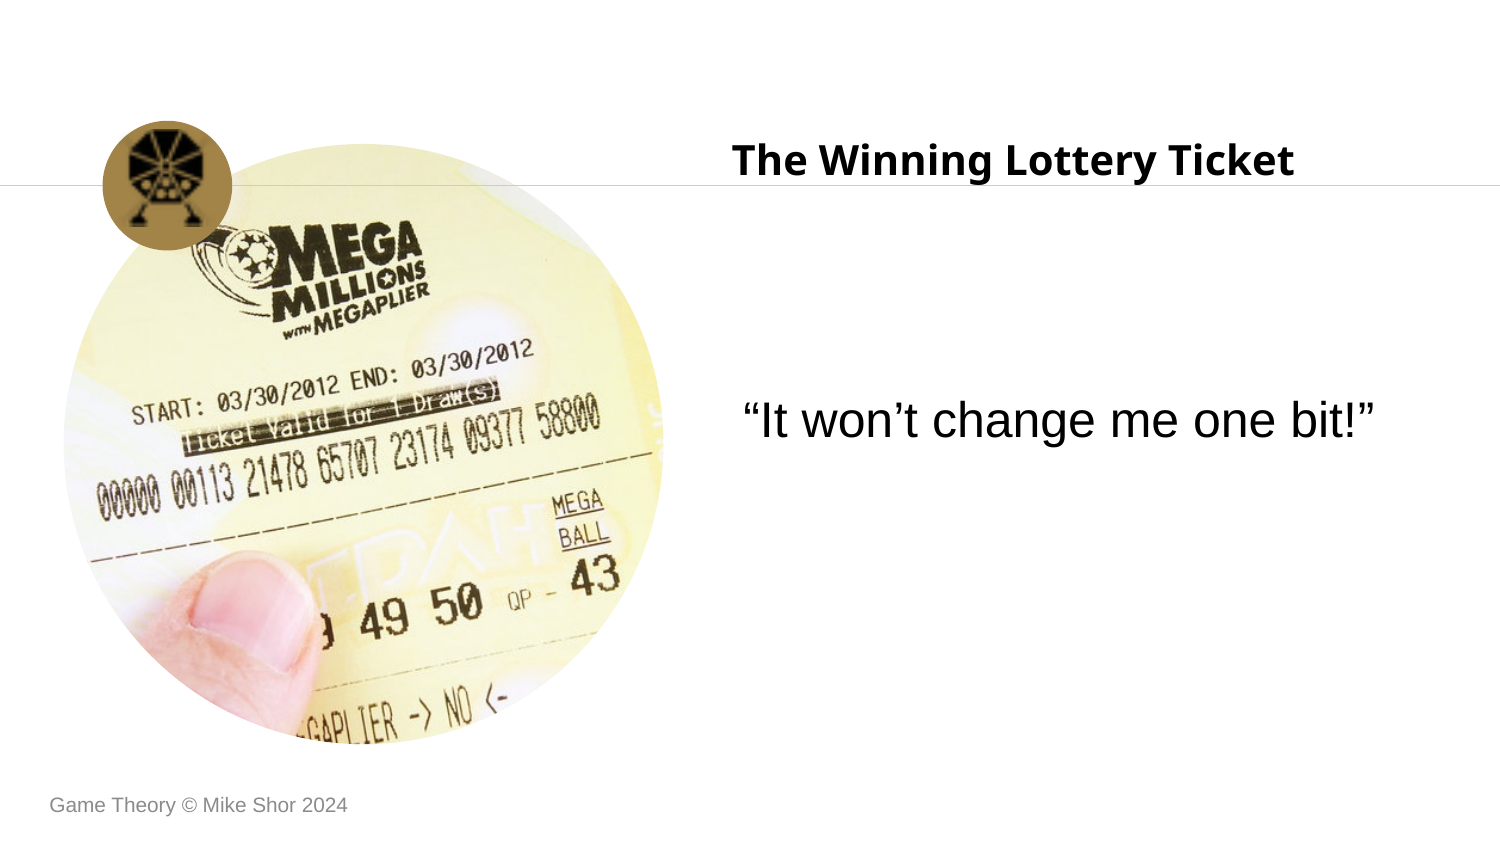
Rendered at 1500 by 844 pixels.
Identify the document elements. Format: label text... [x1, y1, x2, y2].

picture [63, 129, 664, 745]
text_box The Winning Lottery Ticket “It won’t change me one bit!” [716, 195, 1402, 784]
footer Game Theory © Mike Shor 2024 [34, 782, 541, 828]
text_box [137, 120, 198, 128]
text_box The Winning Lottery Ticket “It won’t change me one bit!” [716, 153, 1402, 185]
